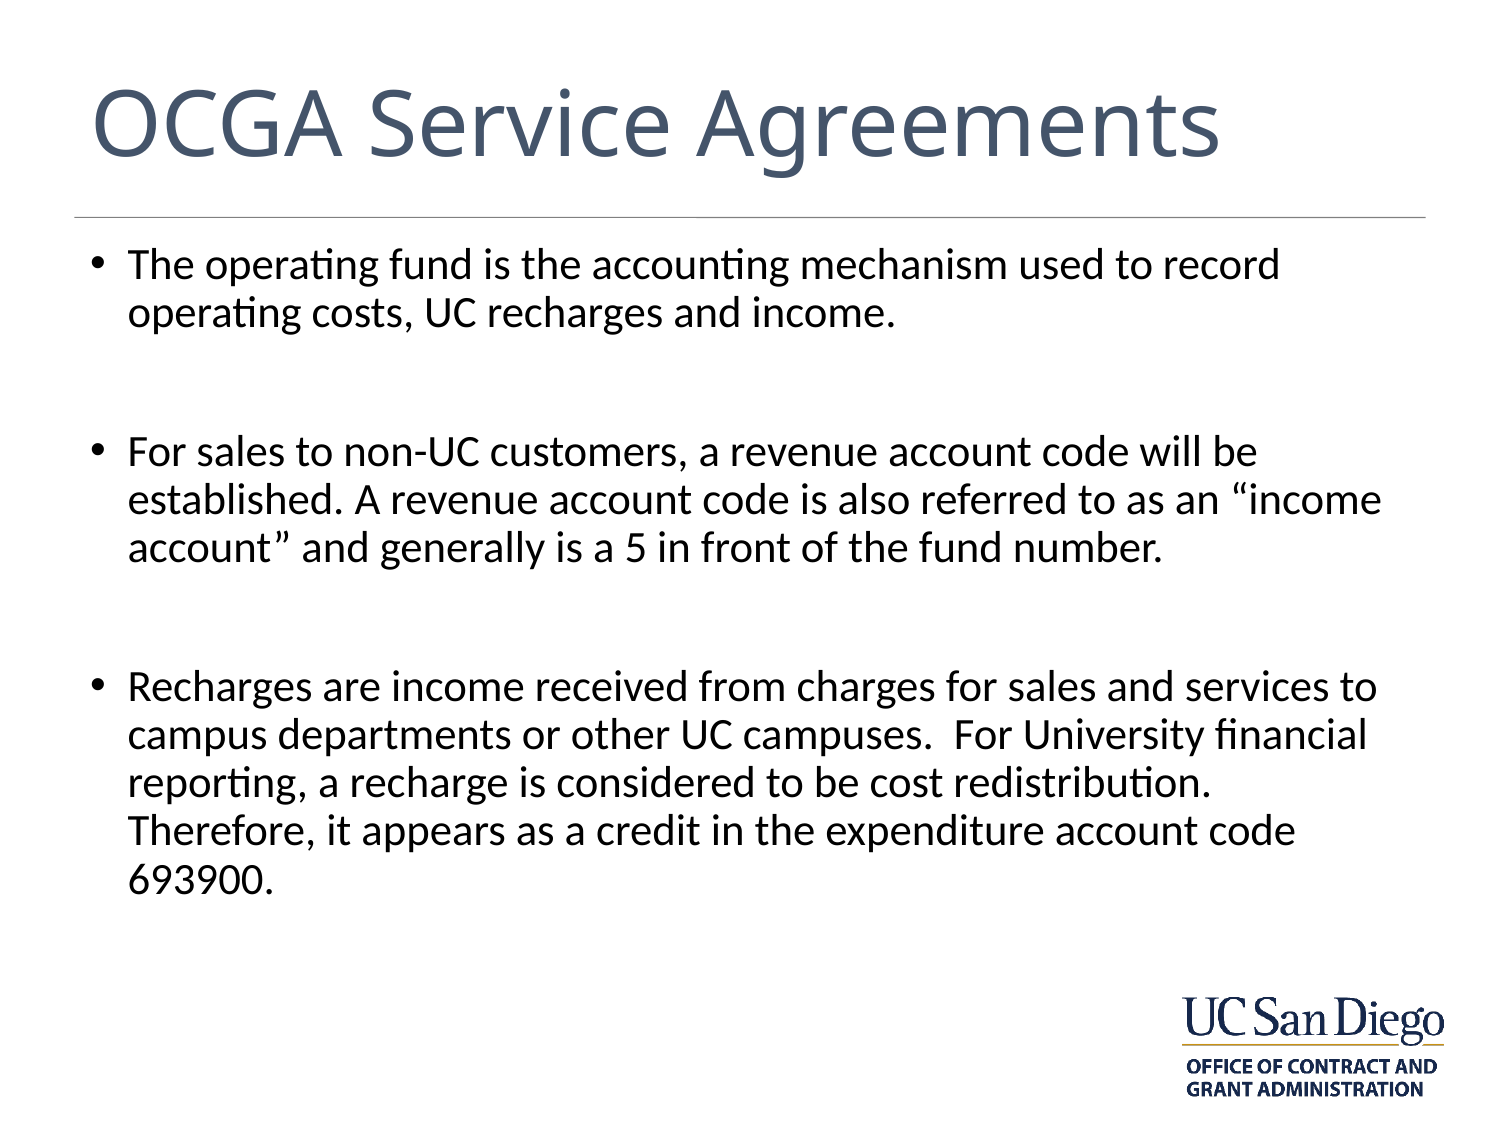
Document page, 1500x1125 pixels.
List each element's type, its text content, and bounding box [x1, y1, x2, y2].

title OCGA Service Agreements [75, 48, 1425, 206]
list The operating fund is the accounting mechanism used to record operating costs, UC recharges and income. For sales to non-UC customers, a revenue account code will be established. A revenue account code is also referred to as an “income account” and generally is a 5 in front of the fund number. Recharges are income received from charges for sales and services to campus departments or other UC campuses. For University financial reporting, a recharge is considered to be cost redistribution. Therefore, it appears as a credit in the expenditure account code 693900. [75, 233, 1425, 1040]
picture [1181, 996, 1445, 1097]
